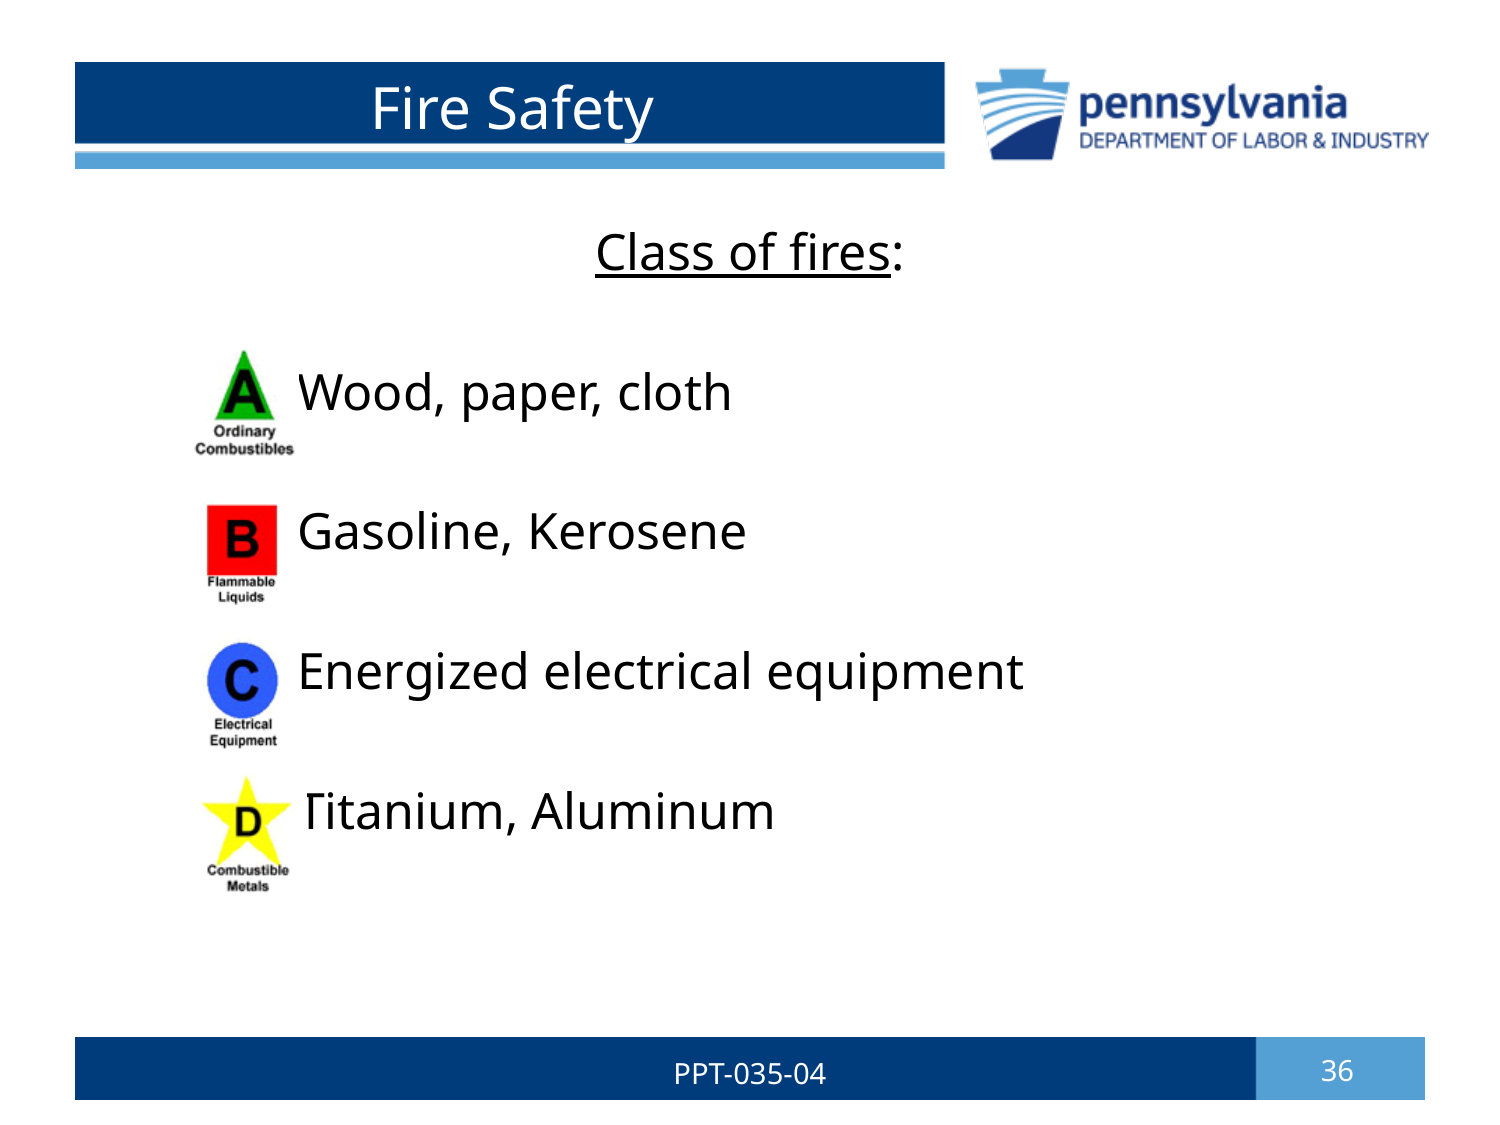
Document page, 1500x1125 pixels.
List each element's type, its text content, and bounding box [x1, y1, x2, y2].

title Fire Safety [75, 62, 950, 150]
picture [188, 349, 299, 463]
picture [75, 62, 1429, 169]
subtitle Class of fires: Wood, paper, cloth Gasoline, Kerosene Energized electrical equipment Titanium, Aluminum [99, 212, 1400, 1000]
picture [188, 637, 294, 751]
picture [188, 774, 307, 893]
picture [75, 1037, 1425, 1100]
footer PPT-035-04 [512, 1042, 988, 1103]
slide_number 36 [1250, 1042, 1425, 1103]
picture [188, 499, 294, 605]
